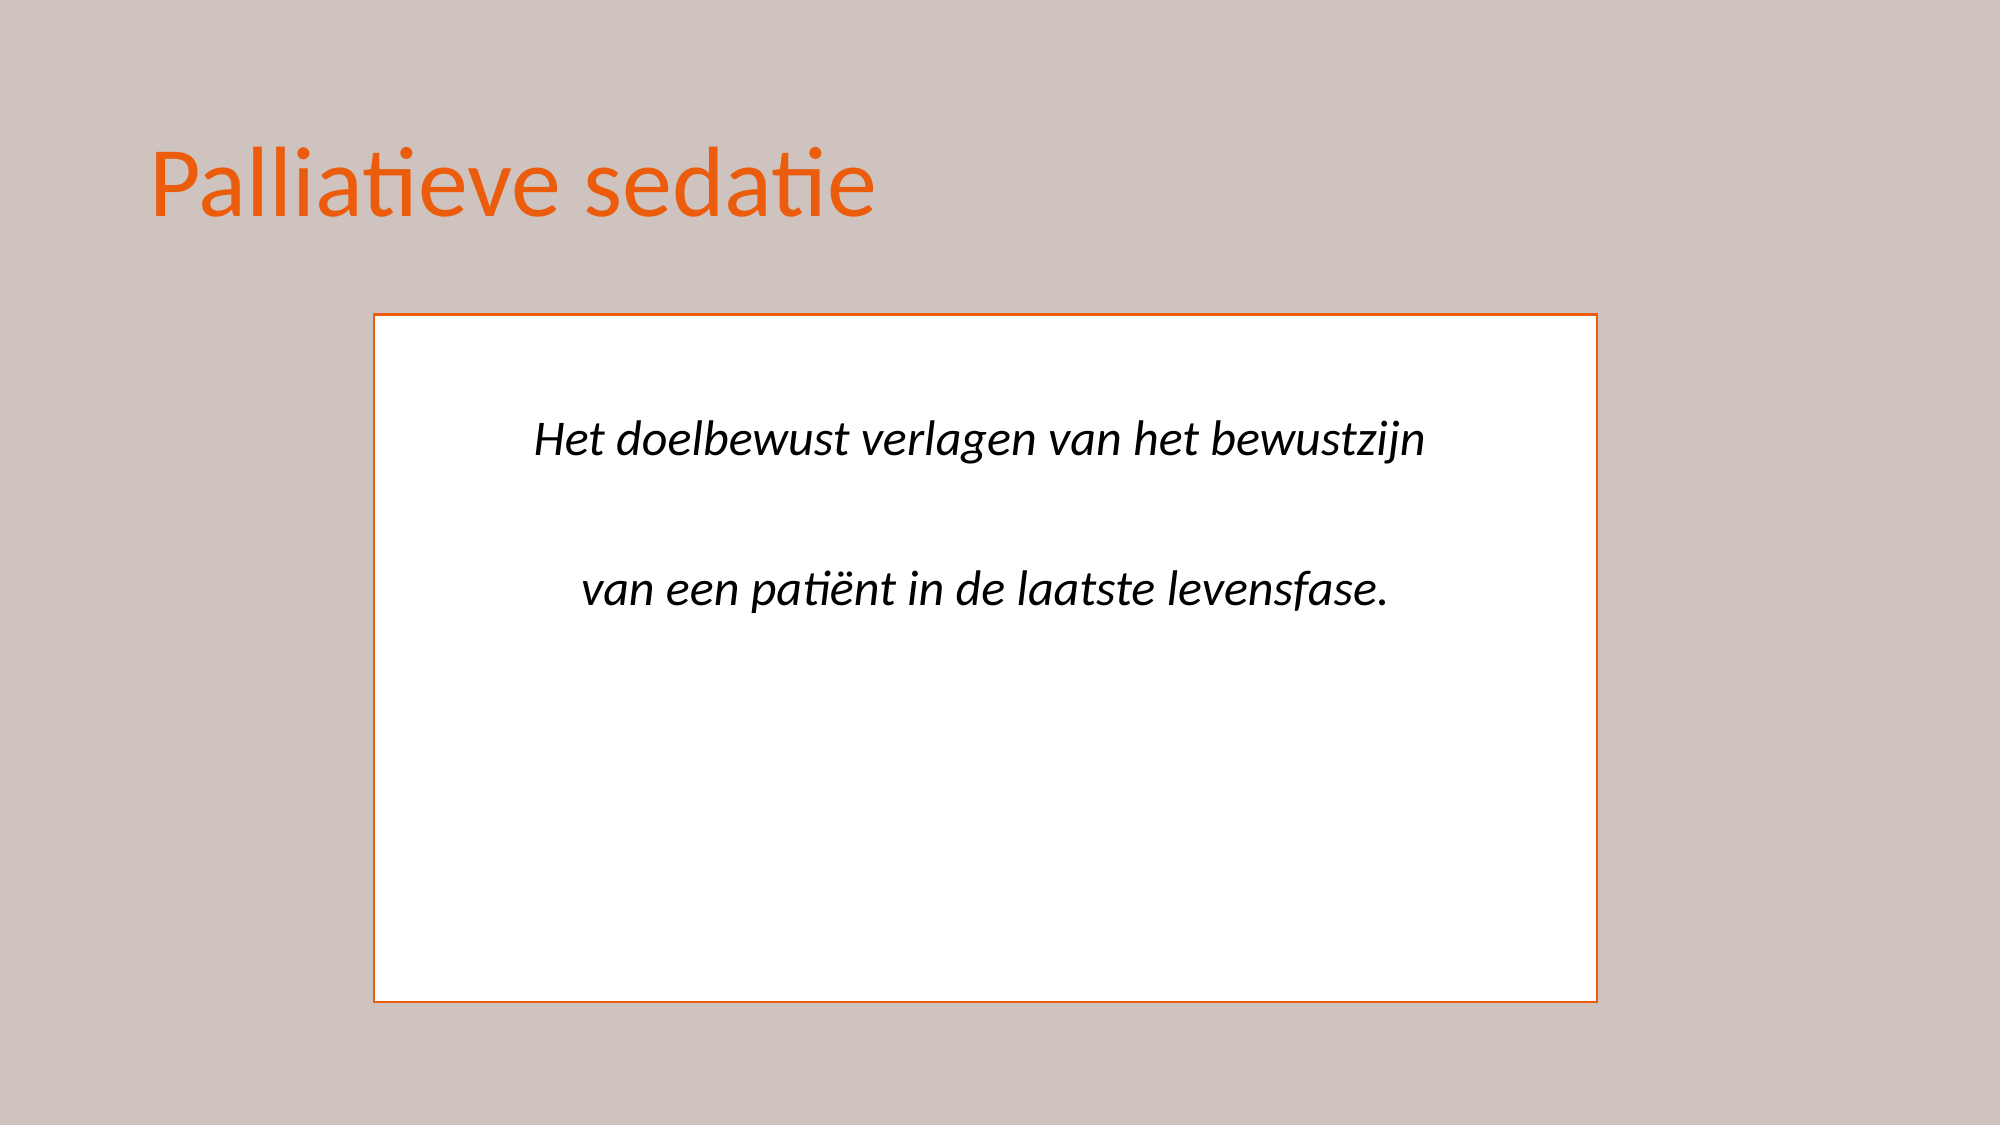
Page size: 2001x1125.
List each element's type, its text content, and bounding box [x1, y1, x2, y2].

title Palliatieve sedatie [134, 123, 1363, 311]
list Het doelbewust verlagen van het bewustzijn van een patiënt in de laatste levensfase. [373, 313, 1598, 1003]
